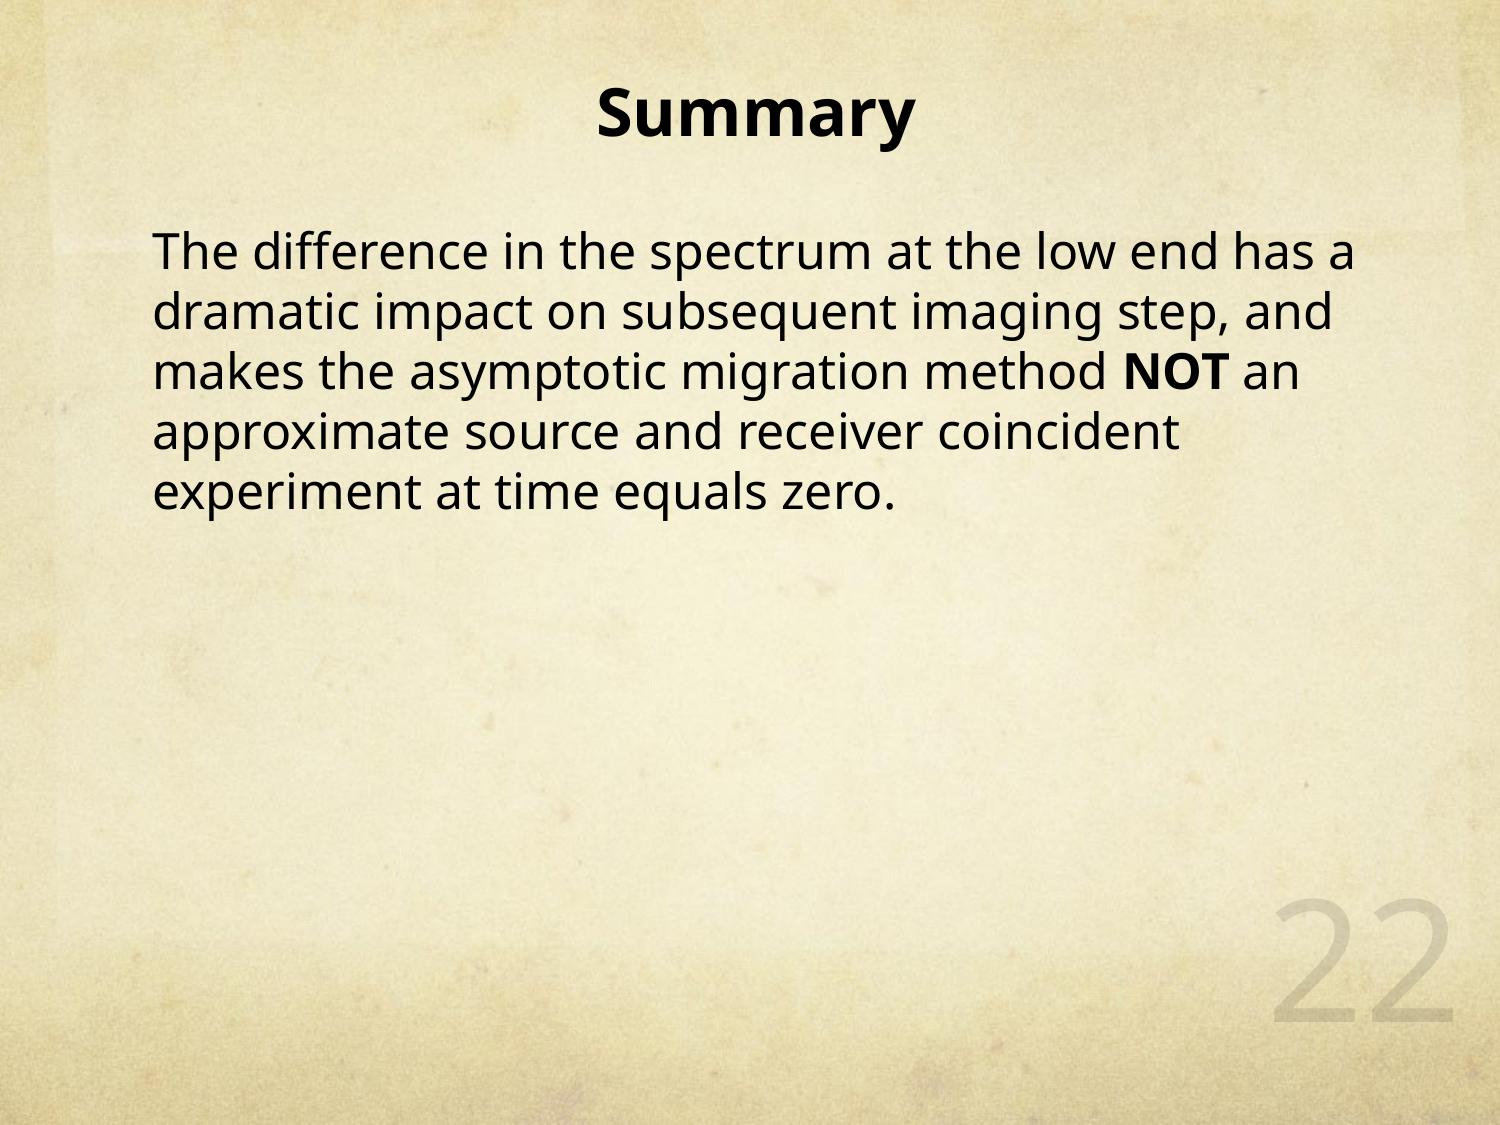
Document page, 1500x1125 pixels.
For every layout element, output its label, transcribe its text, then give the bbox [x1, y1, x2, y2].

text_box Summary [324, 62, 1188, 158]
picture [0, 0, 1500, 1125]
slide_number 22 [1233, 898, 1478, 1038]
text_box The difference in the spectrum at the low end has a dramatic impact on subsequent imaging step, and makes the asymptotic migration method NOT an approximate source and receiver coincident experiment at time equals zero. [137, 212, 1375, 528]
